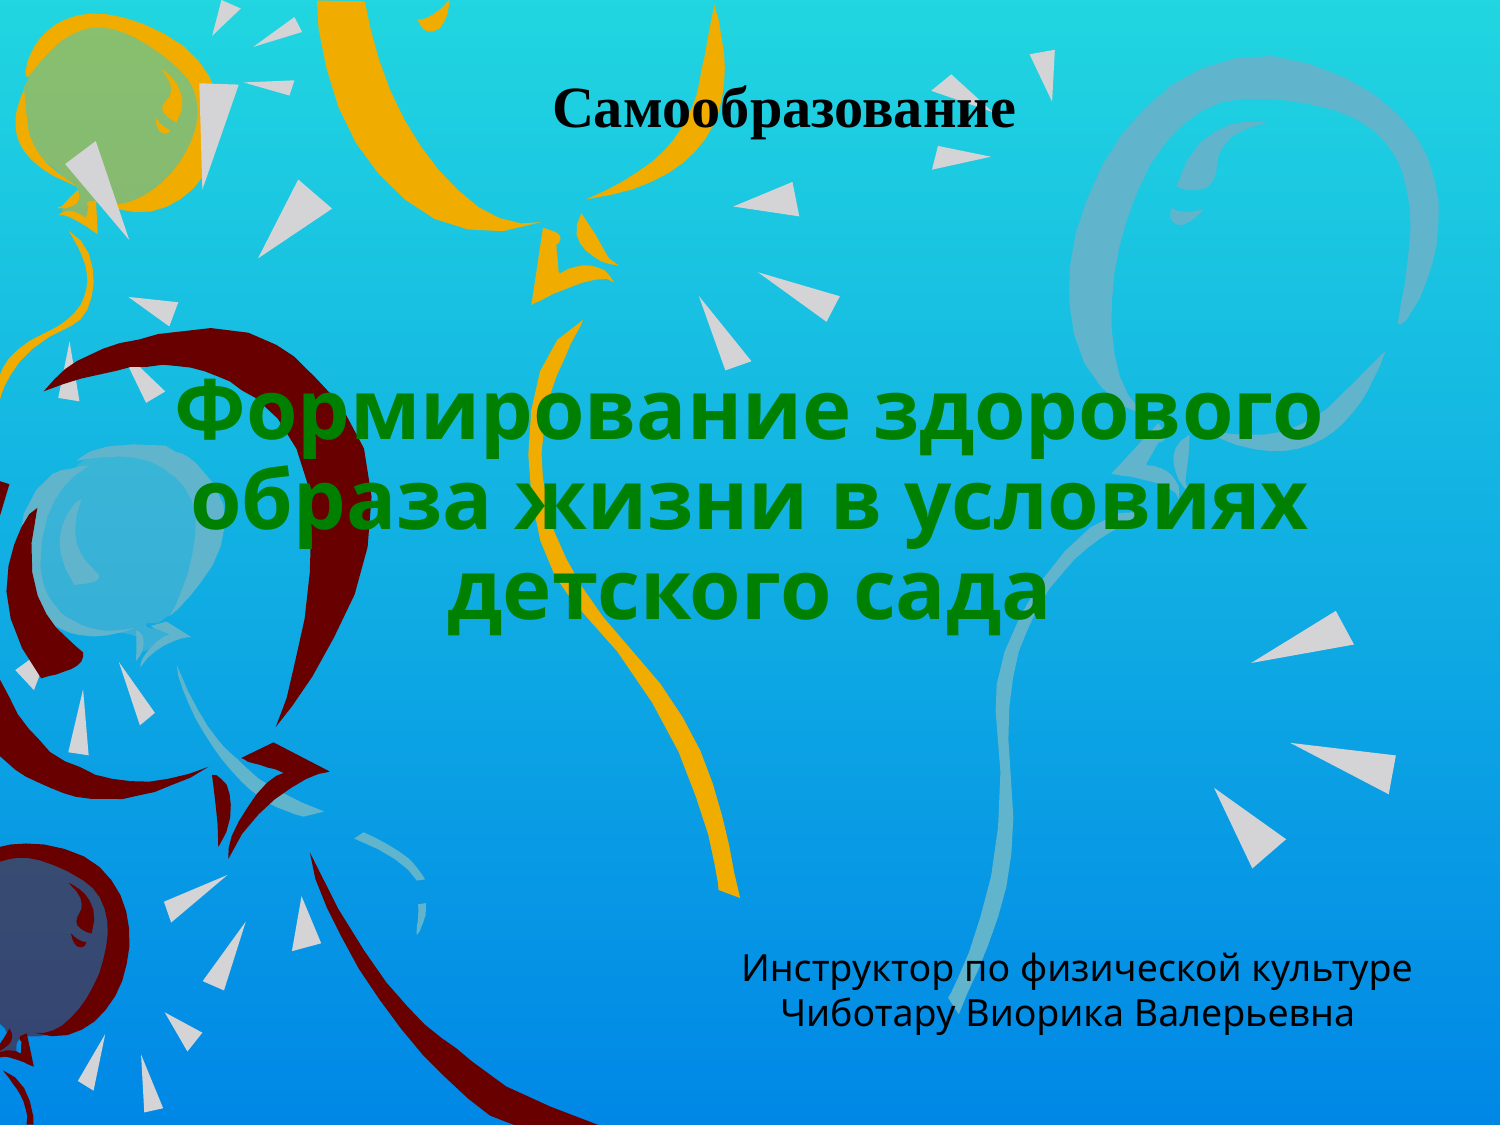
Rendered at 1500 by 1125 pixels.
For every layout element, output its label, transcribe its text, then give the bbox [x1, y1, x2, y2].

text_box Инструктор по физической культуре Чиботару Виорика Валерьевна [726, 936, 1477, 1042]
subtitle [245, 749, 1417, 1044]
text_box Самообразование [537, 61, 1034, 147]
title Формирование здорового образа жизни в условиях детского сада [123, 148, 1377, 646]
